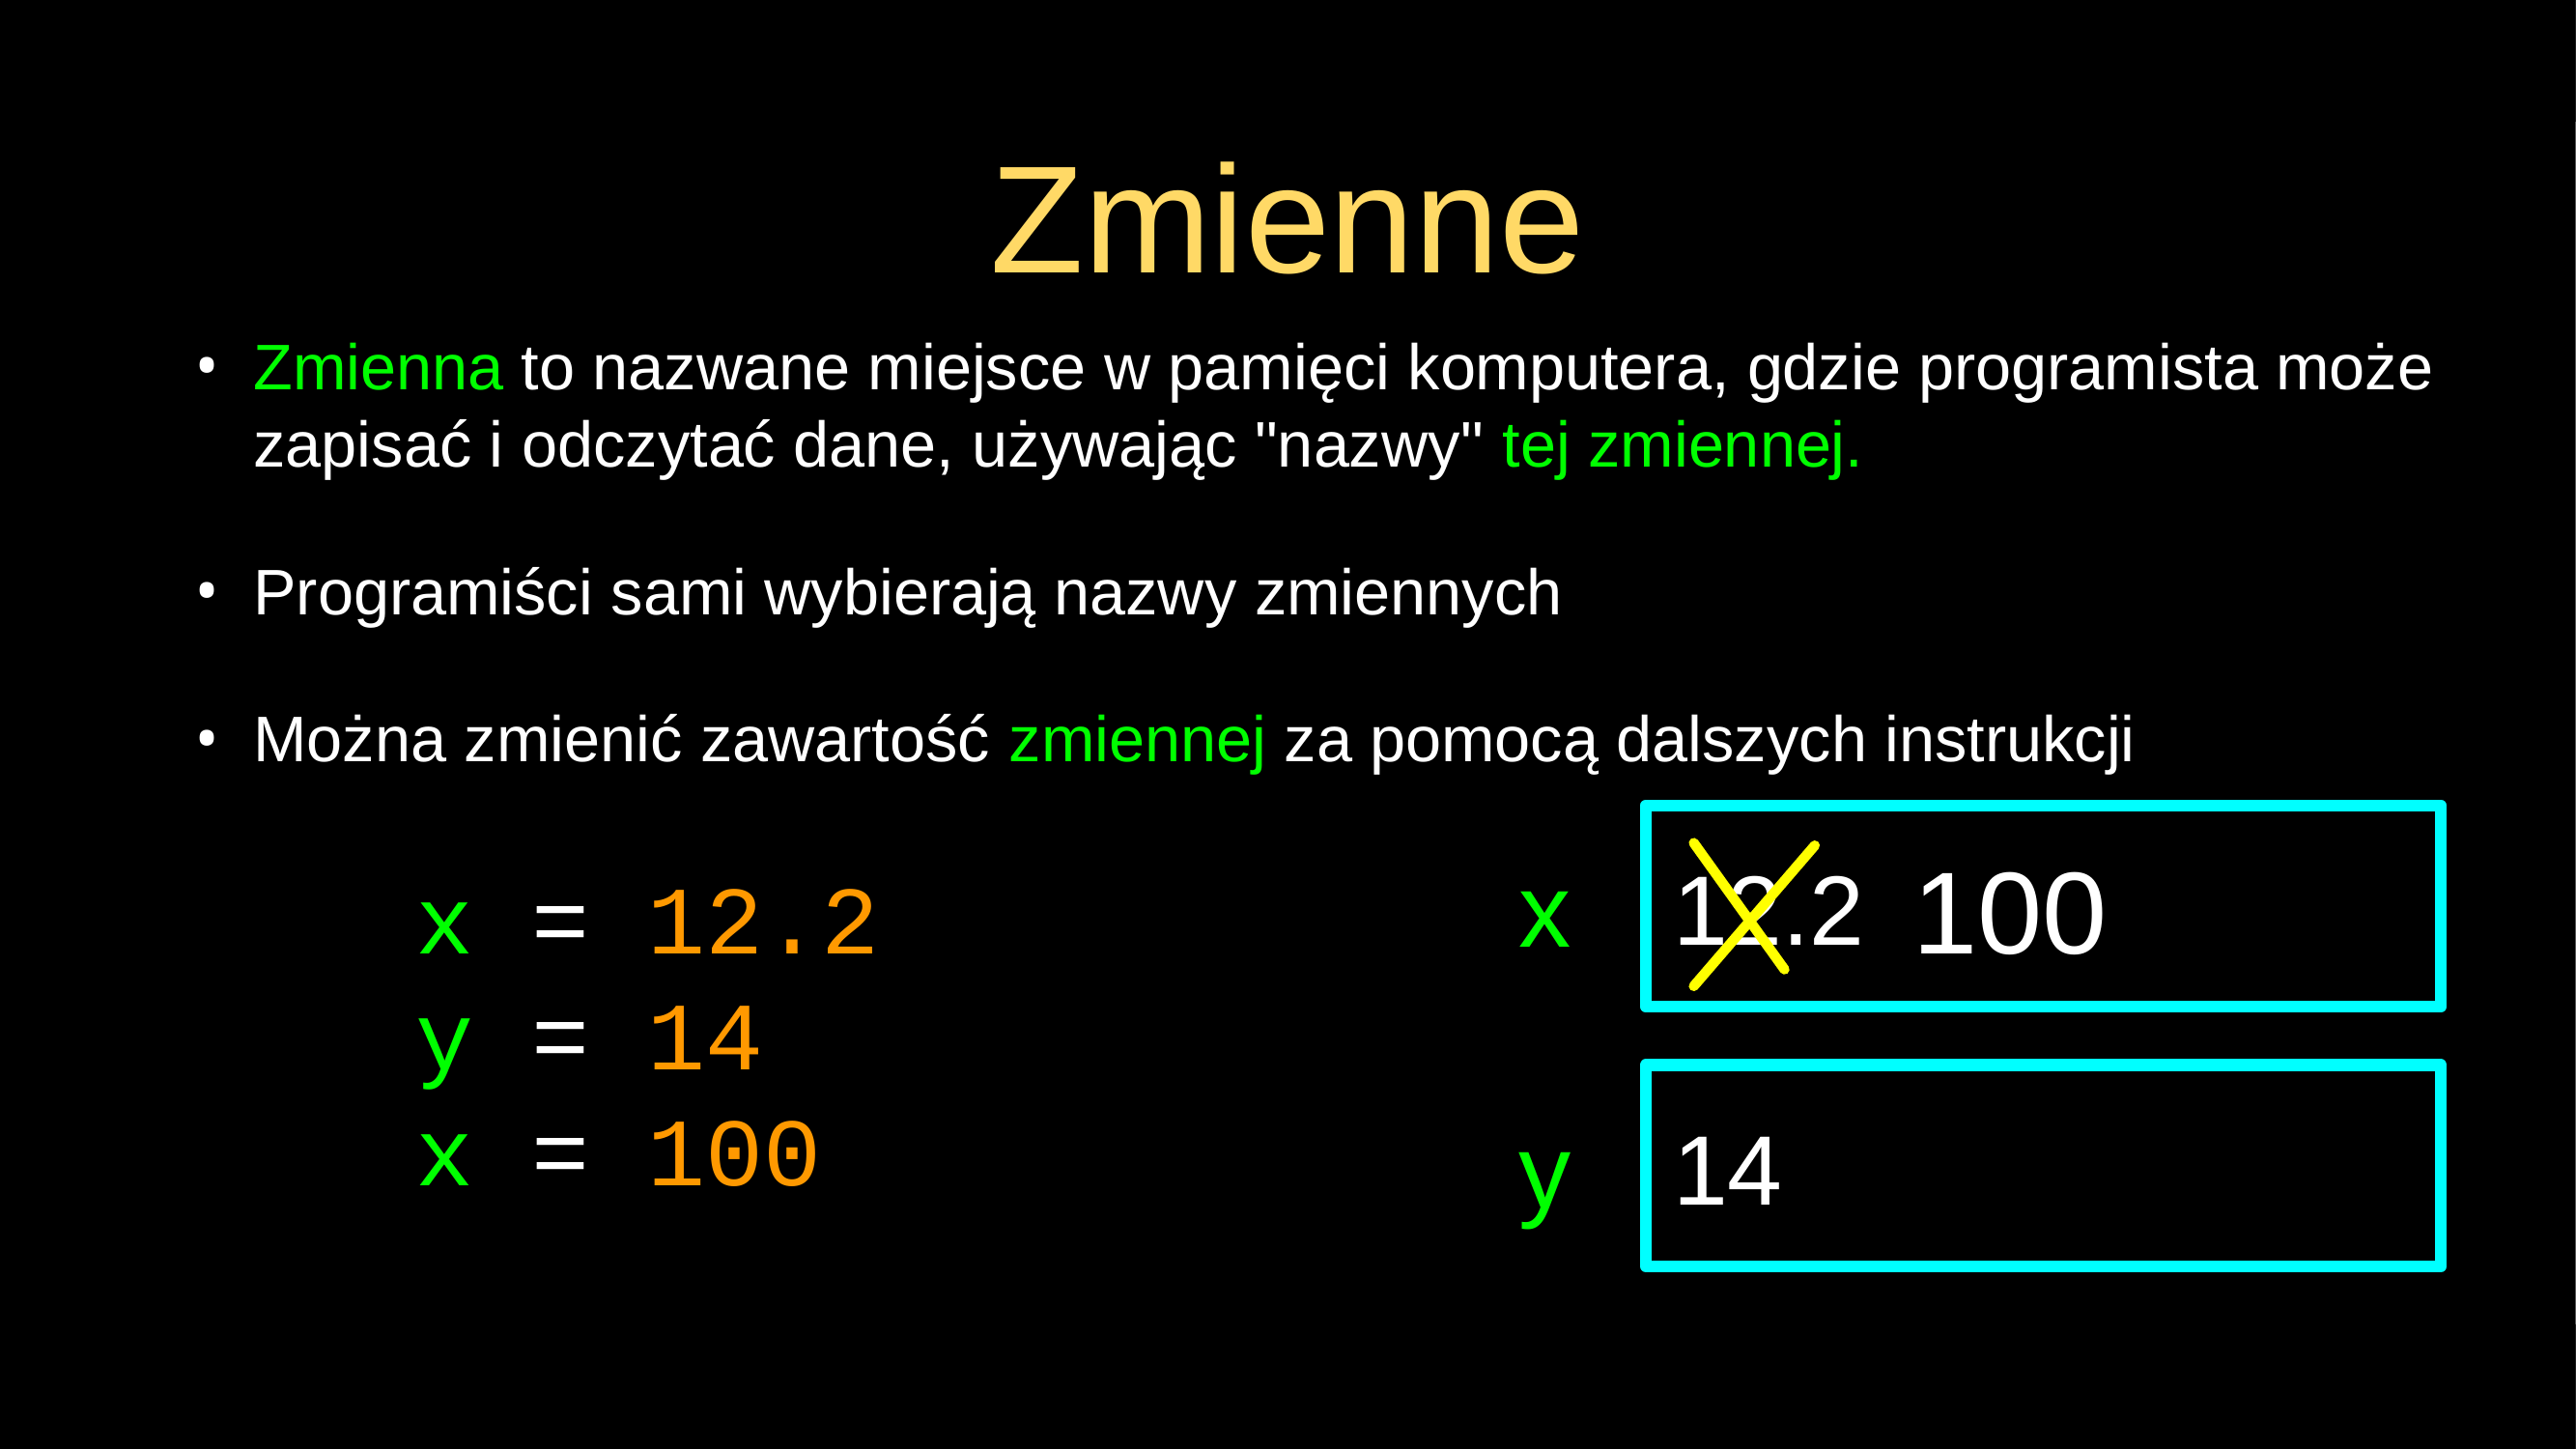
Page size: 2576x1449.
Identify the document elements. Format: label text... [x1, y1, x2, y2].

text_box x [1508, 837, 1581, 974]
text_box 12.2 [1646, 805, 2442, 1008]
text_box 14 [1646, 1065, 2442, 1266]
text_box 100 [1878, 833, 2143, 982]
title Zmienne [128, 124, 2448, 300]
list Zmienna to nazwane miejsce w pamięci komputera, gdzie programista może zapisać i odczytać dane, używając "nazwy" tej zmiennej. Programiści sami wybierają nazwy zmiennych Można zmienić zawartość zmiennej za pomocą dalszych instrukcji [128, 338, 2448, 762]
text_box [1693, 842, 1816, 987]
text_box y [1508, 1096, 1581, 1235]
text_box x = 12.2 y = 14 x = 100 [415, 841, 1056, 1221]
